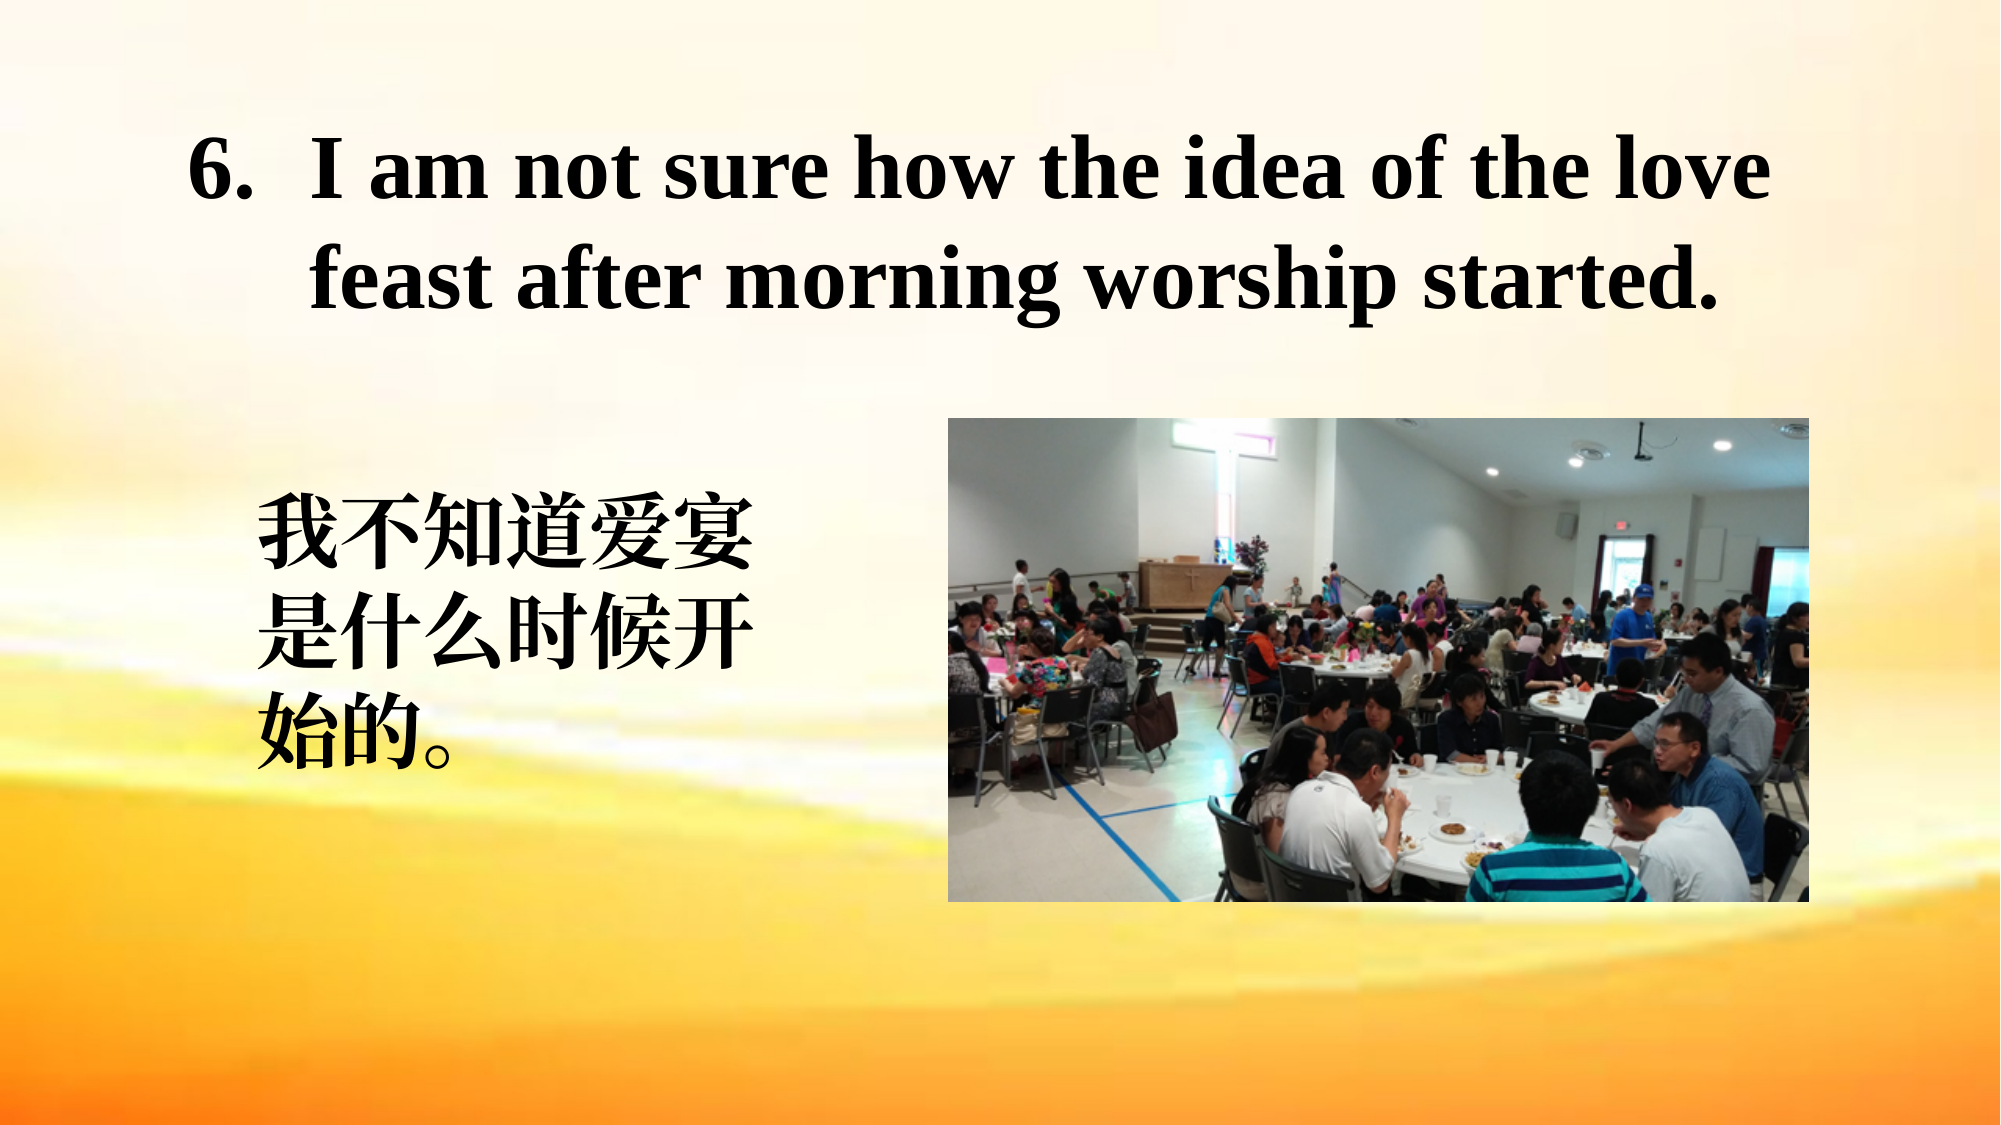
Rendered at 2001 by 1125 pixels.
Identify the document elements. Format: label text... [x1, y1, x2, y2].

text_box 我不知道爱宴是什么时候开始的。 [241, 471, 787, 787]
text_box I am not sure how the idea of the love feast after morning worship started. [172, 99, 1897, 335]
picture [0, 0, 2001, 1125]
